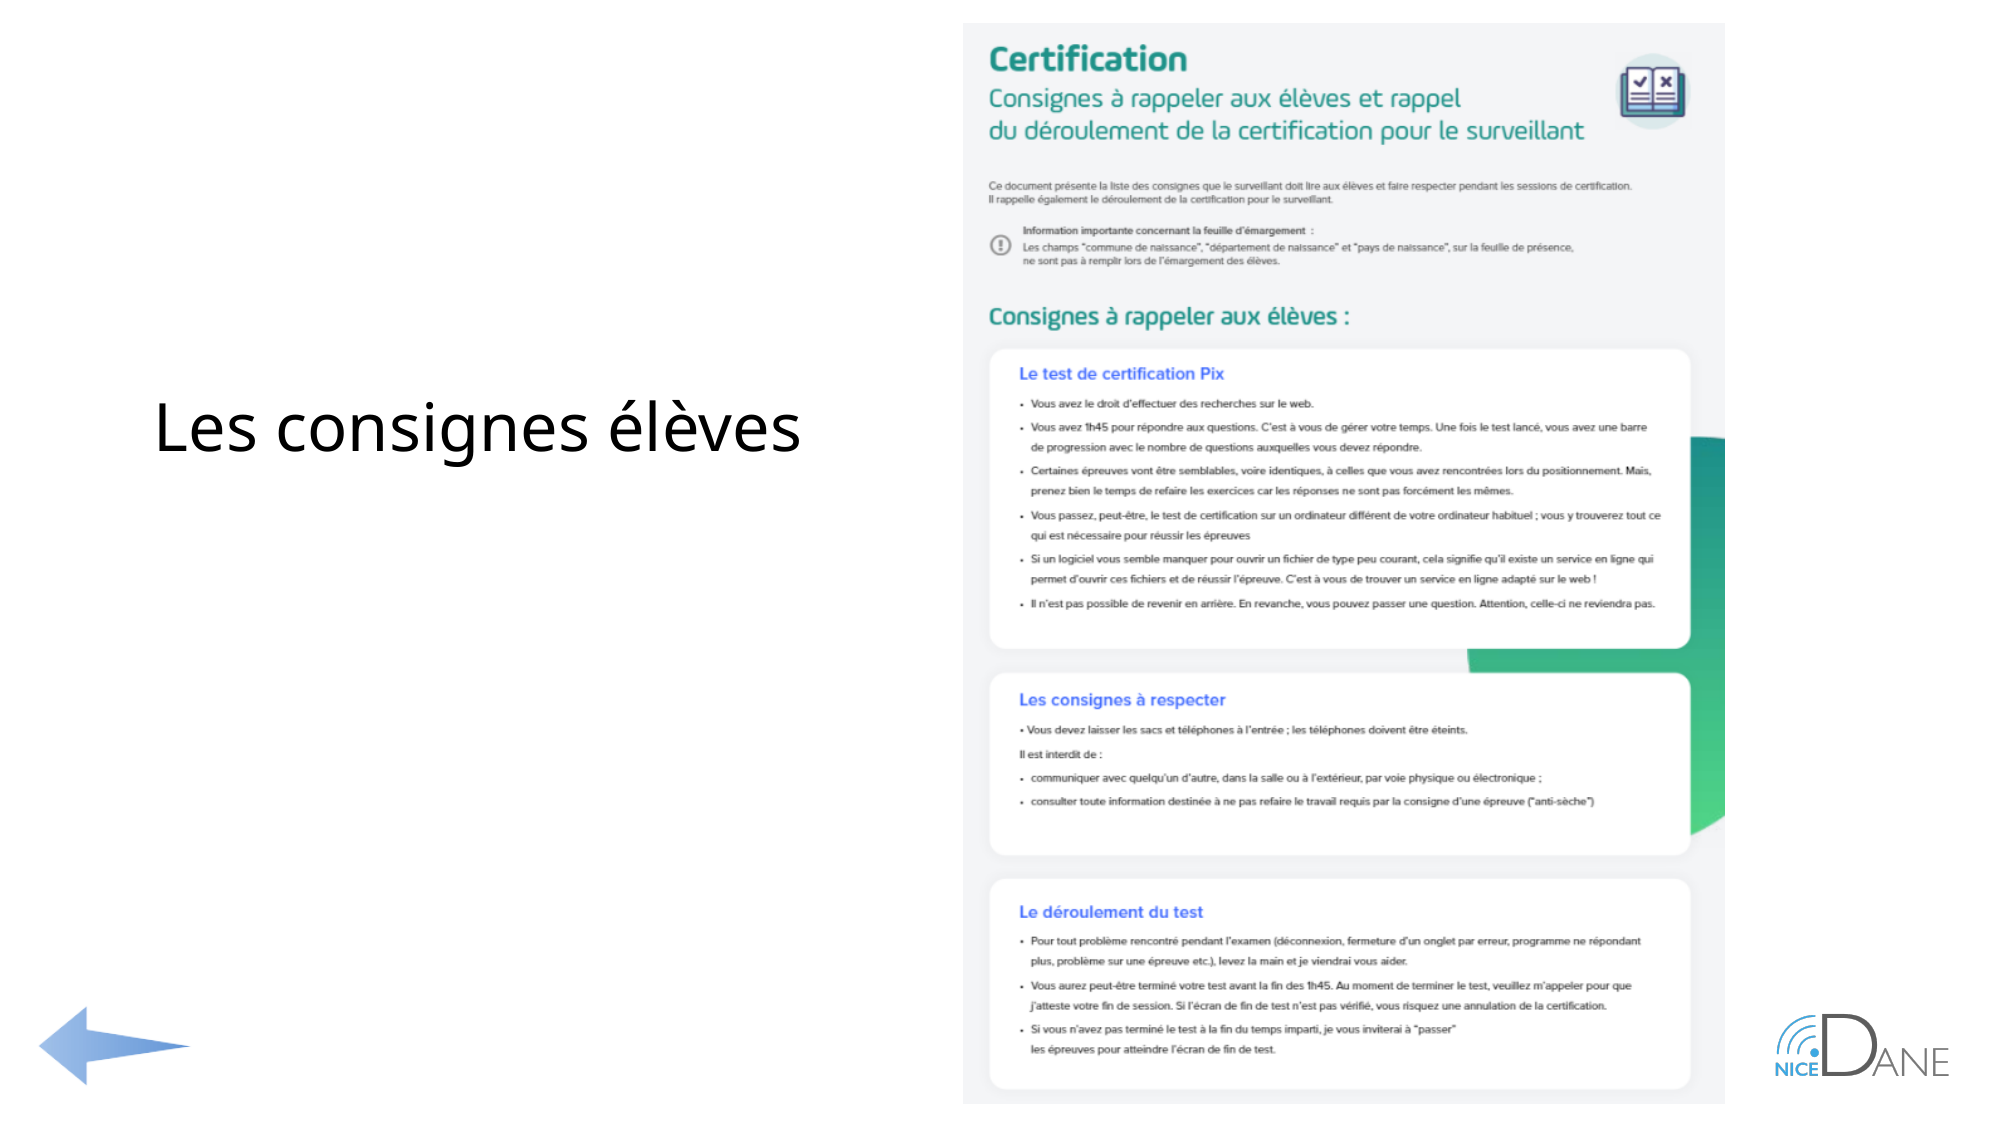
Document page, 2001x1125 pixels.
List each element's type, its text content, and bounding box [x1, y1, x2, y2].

picture [963, 23, 1725, 1104]
picture [35, 1003, 195, 1089]
text_box Les consignes élèves [23, 366, 933, 485]
picture [1763, 1003, 1958, 1087]
